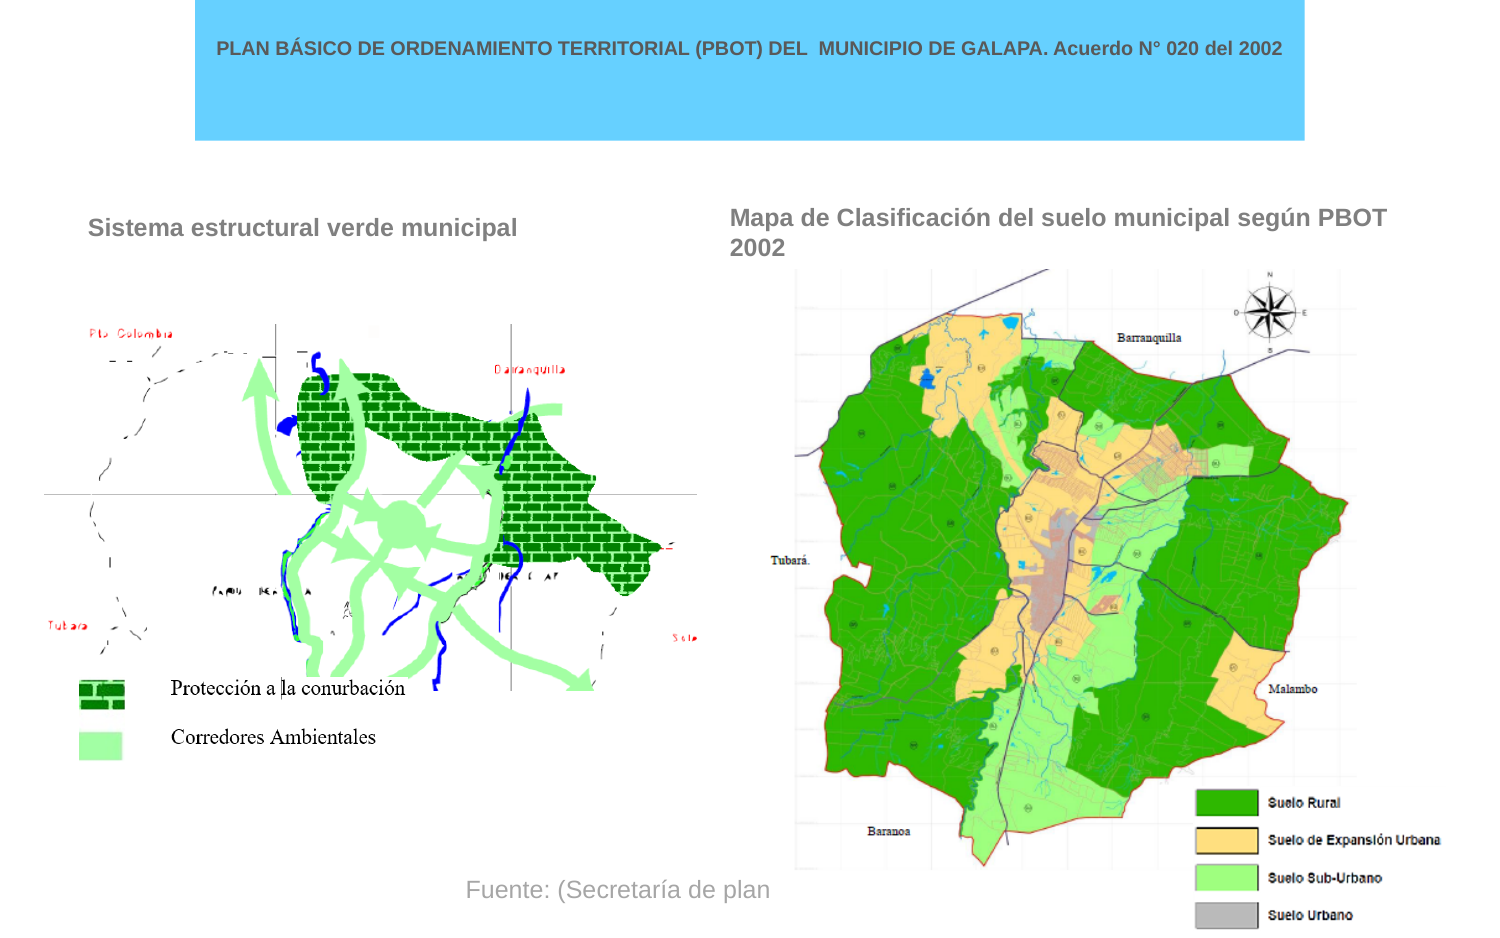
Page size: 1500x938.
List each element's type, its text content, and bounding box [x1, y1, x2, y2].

text_box Fuente: (Secretaría de planeación municipal, 2002) [450, 853, 1081, 938]
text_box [770, 269, 1447, 933]
title PLAN BÁSICO DE ORDENAMIENTO TERRITORIAL (PBOT) DEL MUNICIPIO DE GALAPA. Acuerdo N° 020 del 2002 [195, 23, 1305, 107]
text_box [36, 324, 696, 765]
text_box Sistema estructural verde municipal [73, 204, 696, 249]
text_box Mapa de Clasificación del suelo municipal según PBOT 2002 [715, 193, 1447, 269]
